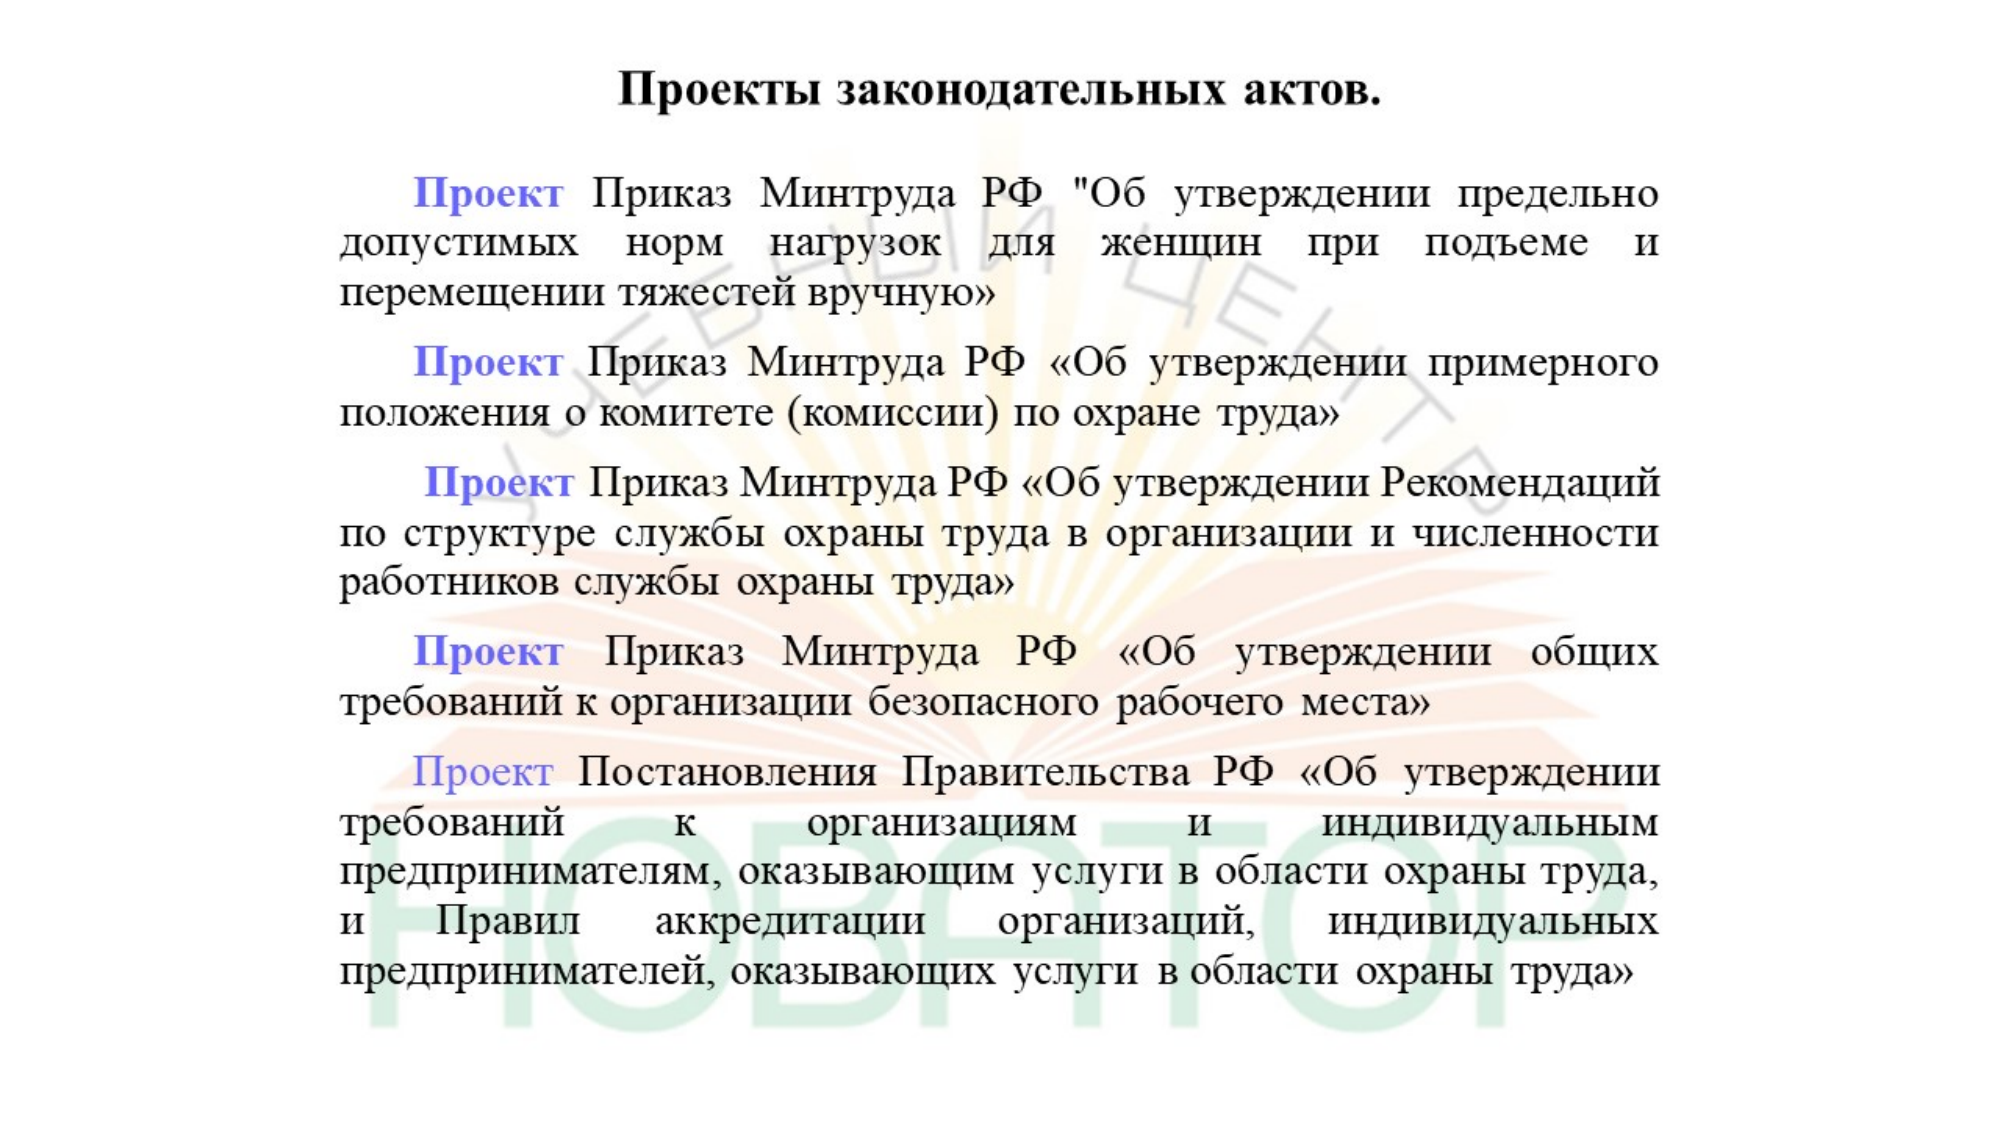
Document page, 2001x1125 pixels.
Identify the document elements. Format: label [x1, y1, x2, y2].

picture [249, 0, 1750, 1125]
